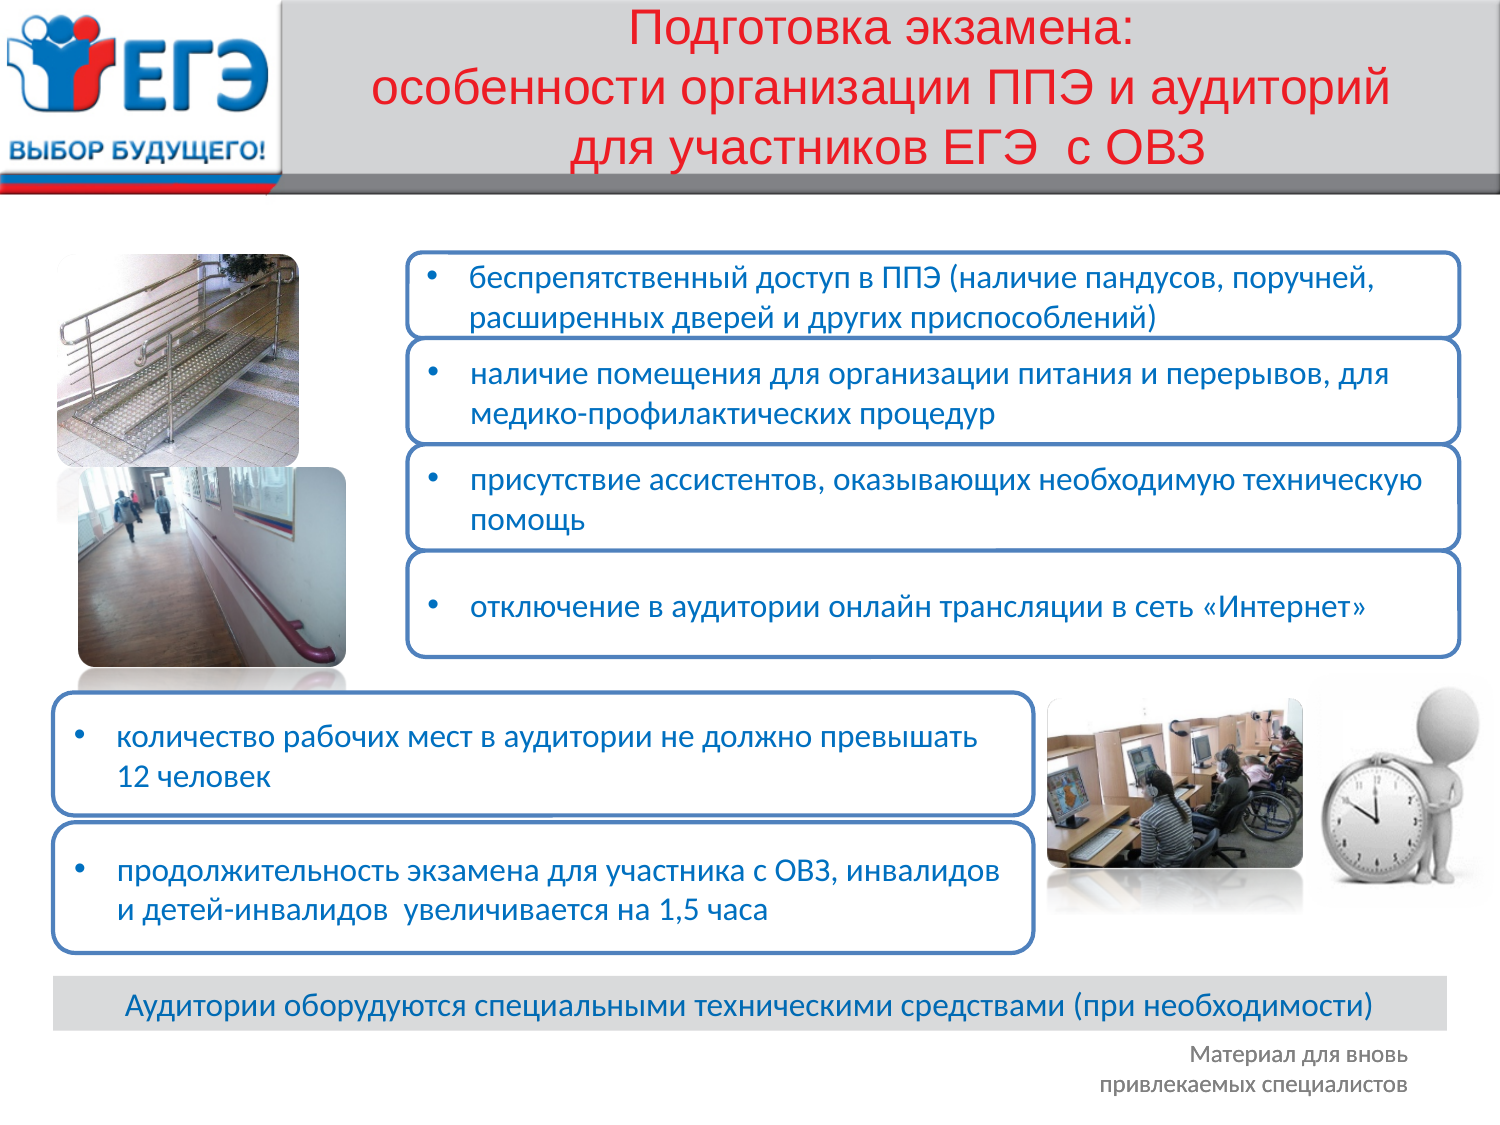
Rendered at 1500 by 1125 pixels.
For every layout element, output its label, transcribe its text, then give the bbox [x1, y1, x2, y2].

text_box Аудитории оборудуются специальными техническими средствами (при необходимости) [53, 975, 1039, 1031]
title Подготовка экзамена: особенности организации ППЭ и аудиторий для участников ЕГЭ с ОВЗ [283, 0, 1495, 173]
picture [0, 0, 1500, 1125]
text_box количество рабочих мест в аудитории не должно превышать 12 человек [50, 690, 70, 818]
text_box беспрепятственный доступ в ППЭ (наличие пандусов, поручней, расширенных дверей и других приспособлений) [405, 250, 1462, 339]
text_box присутствие ассистентов, оказывающих необходимую техническую помощь [405, 442, 1462, 550]
text_box отключение в аудитории онлайн трансляции в сеть «Интернет» [405, 548, 1462, 660]
text_box продолжительность экзамена для участника с ОВЗ, инвалидов и детей-инвалидов увеличивается на 1,5 часа [50, 820, 1036, 956]
text_box Аудитории оборудуются специальными техническими средствами (при необходимости) [1310, 975, 1447, 1031]
text_box количество рабочих мест в аудитории не должно превышать 12 человек [354, 690, 1036, 818]
text_box наличие помещения для организации питания и перерывов, для медико-профилактических процедур [405, 335, 1462, 444]
